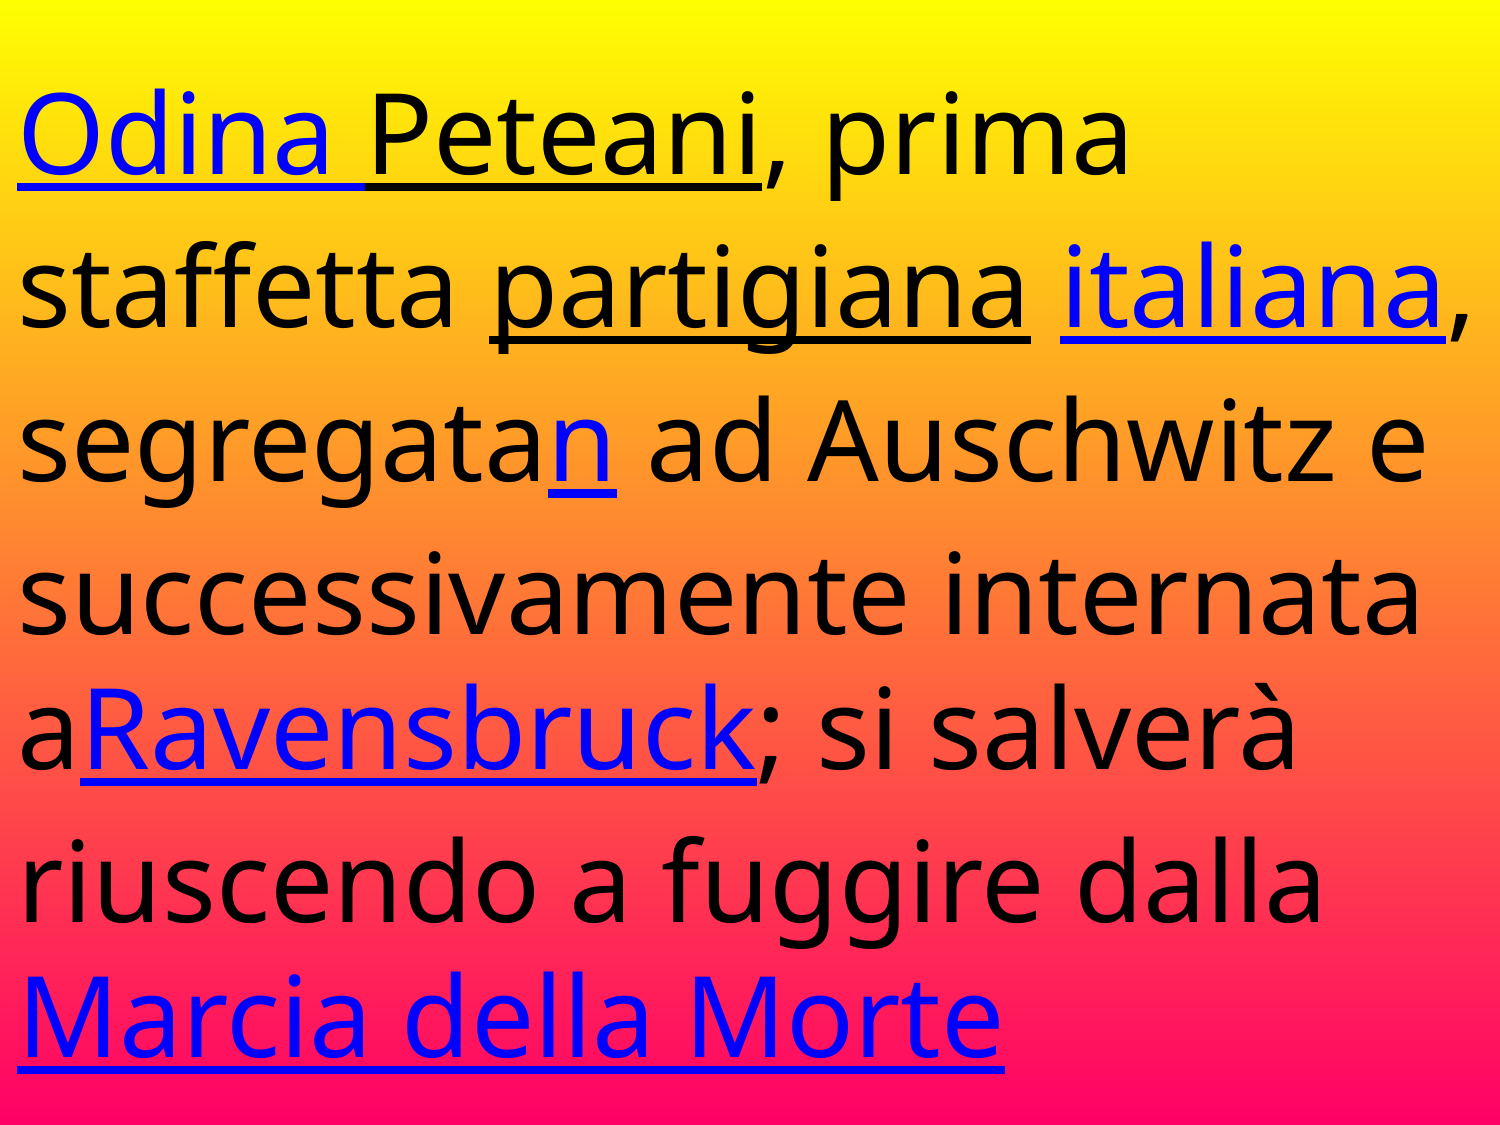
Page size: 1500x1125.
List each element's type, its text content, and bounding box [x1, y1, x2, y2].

text_box Odina Peteani, prima staffetta partigiana italiana, segregatan ad Auschwitz e successivamente internata aRavensbruck; si salverà riuscendo a fuggire dalla Marcia della Morte [2, 54, 1500, 1106]
